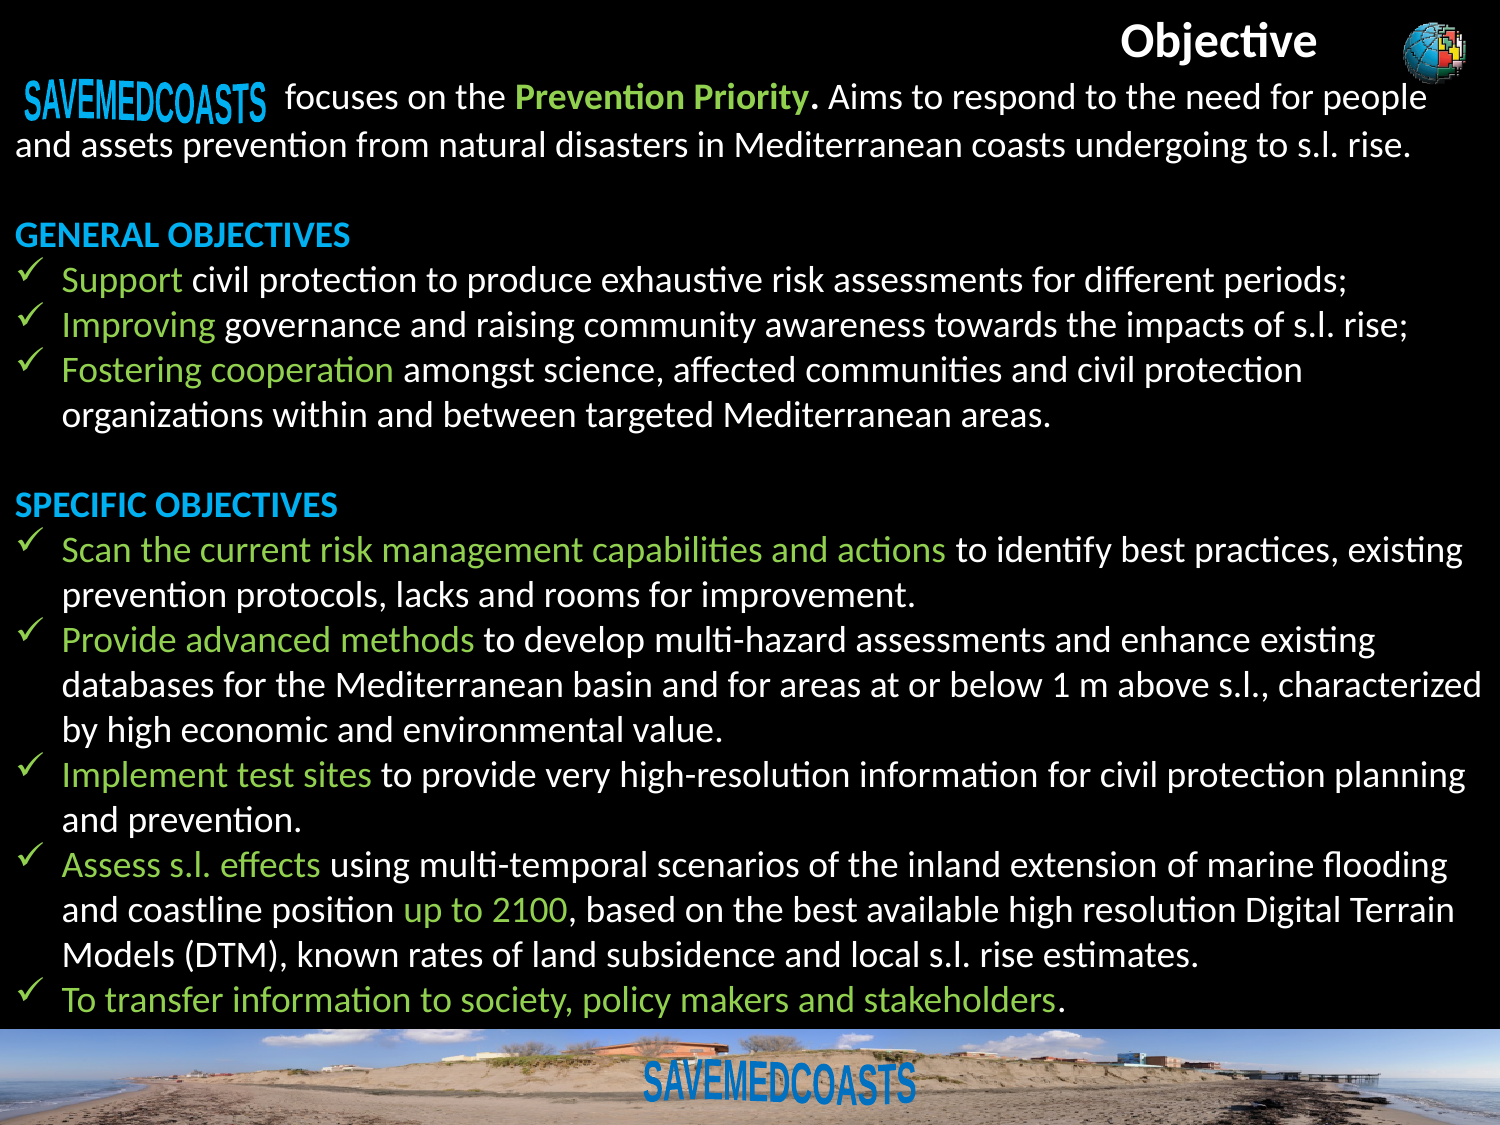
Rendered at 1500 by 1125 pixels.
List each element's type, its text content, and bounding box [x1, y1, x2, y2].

picture [1399, 18, 1471, 90]
text_box Objective [1105, 0, 1333, 76]
text_box focuses on the Prevention Priority. Aims to respond to the need for people and assets prevention from natural disasters in Mediterranean coasts undergoing to s.l. rise. GENERAL OBJECTIVES Support civil protection to produce exhaustive risk assessments for different periods; Improving governance and raising community awareness towards the impacts of s.l. rise; Fostering cooperation amongst science, affected communities and civil protection organizations within and between targeted Mediterranean areas. SPECIFIC OBJECTIVES Scan the current risk management capabilities and actions to identify best practices, existing prevention protocols, lacks and rooms for improvement. Provide advanced methods to develop multi-hazard assessments and enhance existing databases for the Mediterranean basin and for areas at or below 1 m above s.l., characterized by high economic and environmental value. Implement test sites to provide very high-resolution information for civil protection planning and prevention. Assess s.l. effects using multi-temporal scenarios of the inland extension of marine flooding and coastline position up to 2100, based on the best available high resolution Digital Terrain Models (DTM), known rates of land subsidence and local s.l. rise estimates. To transfer information to society, policy makers and stakeholders. [0, 52, 1500, 1027]
picture [0, 1029, 1500, 1125]
